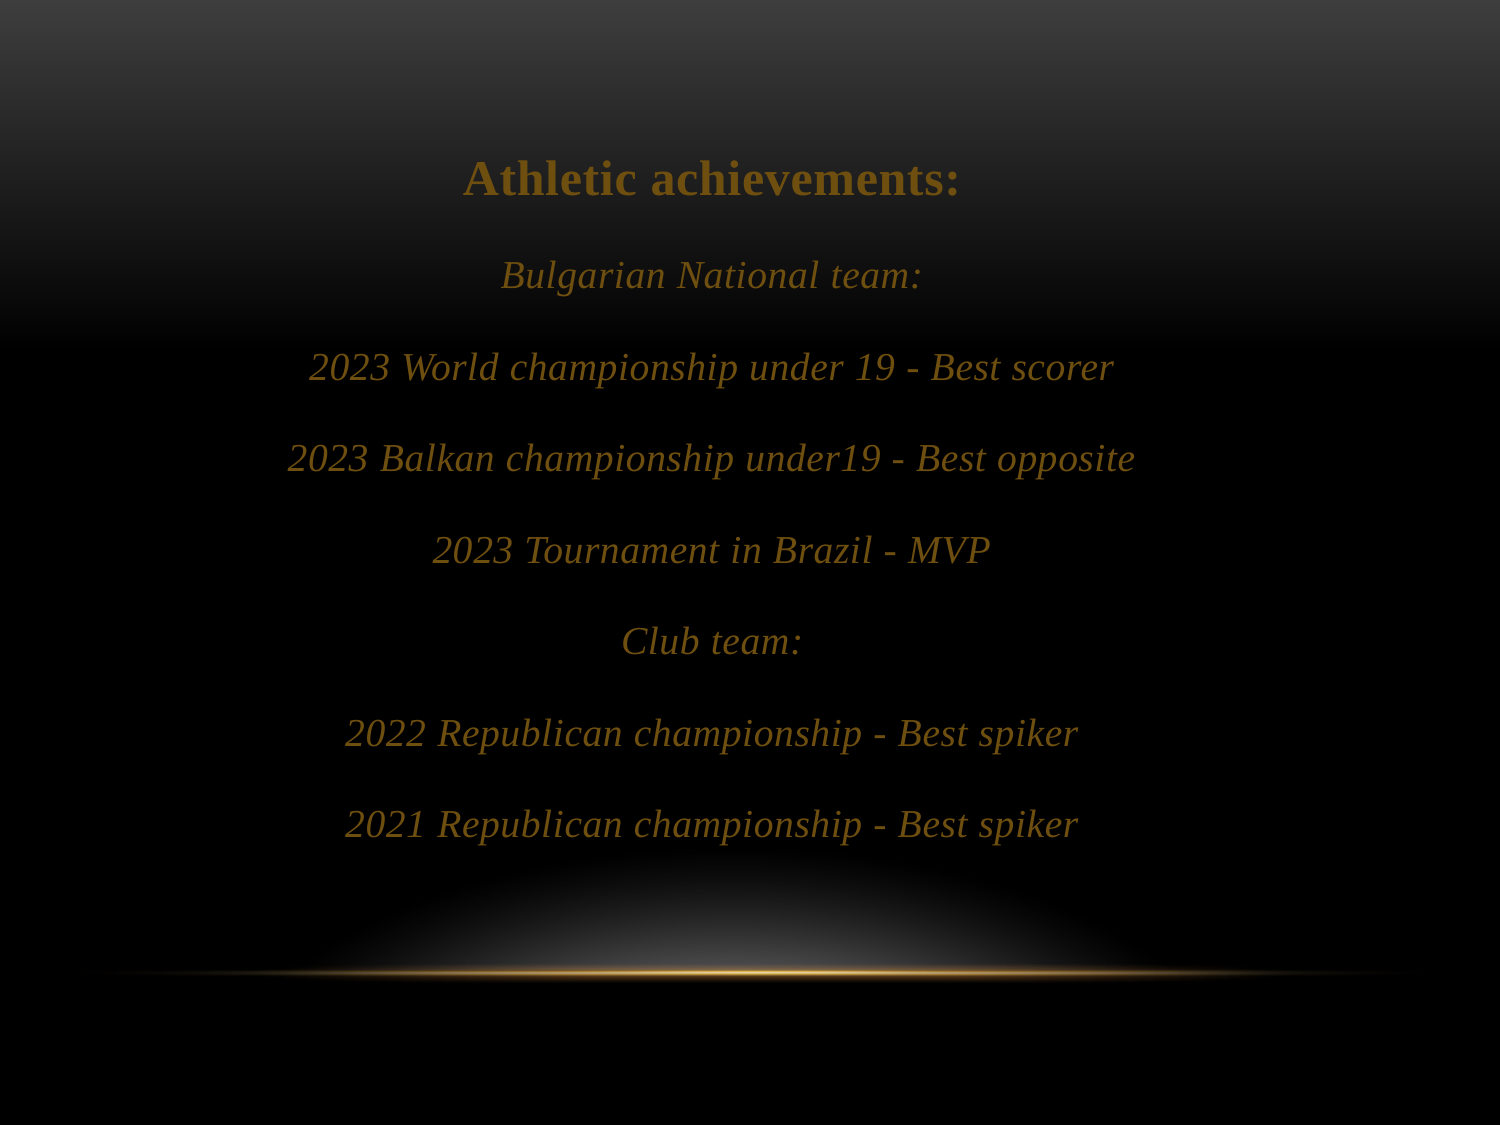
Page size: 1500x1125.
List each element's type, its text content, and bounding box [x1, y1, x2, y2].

list Athletic achievements: Bulgarian National team: 2023 World championship under 19 - Best scorer 2023 Balkan championship under19 - Best opposite 2023 Tournament in Brazil - MVP Club team: 2022 Republican championship - Best spiker 2021 Republican championship - Best spiker [24, 24, 1400, 938]
picture [0, 0, 1500, 1125]
